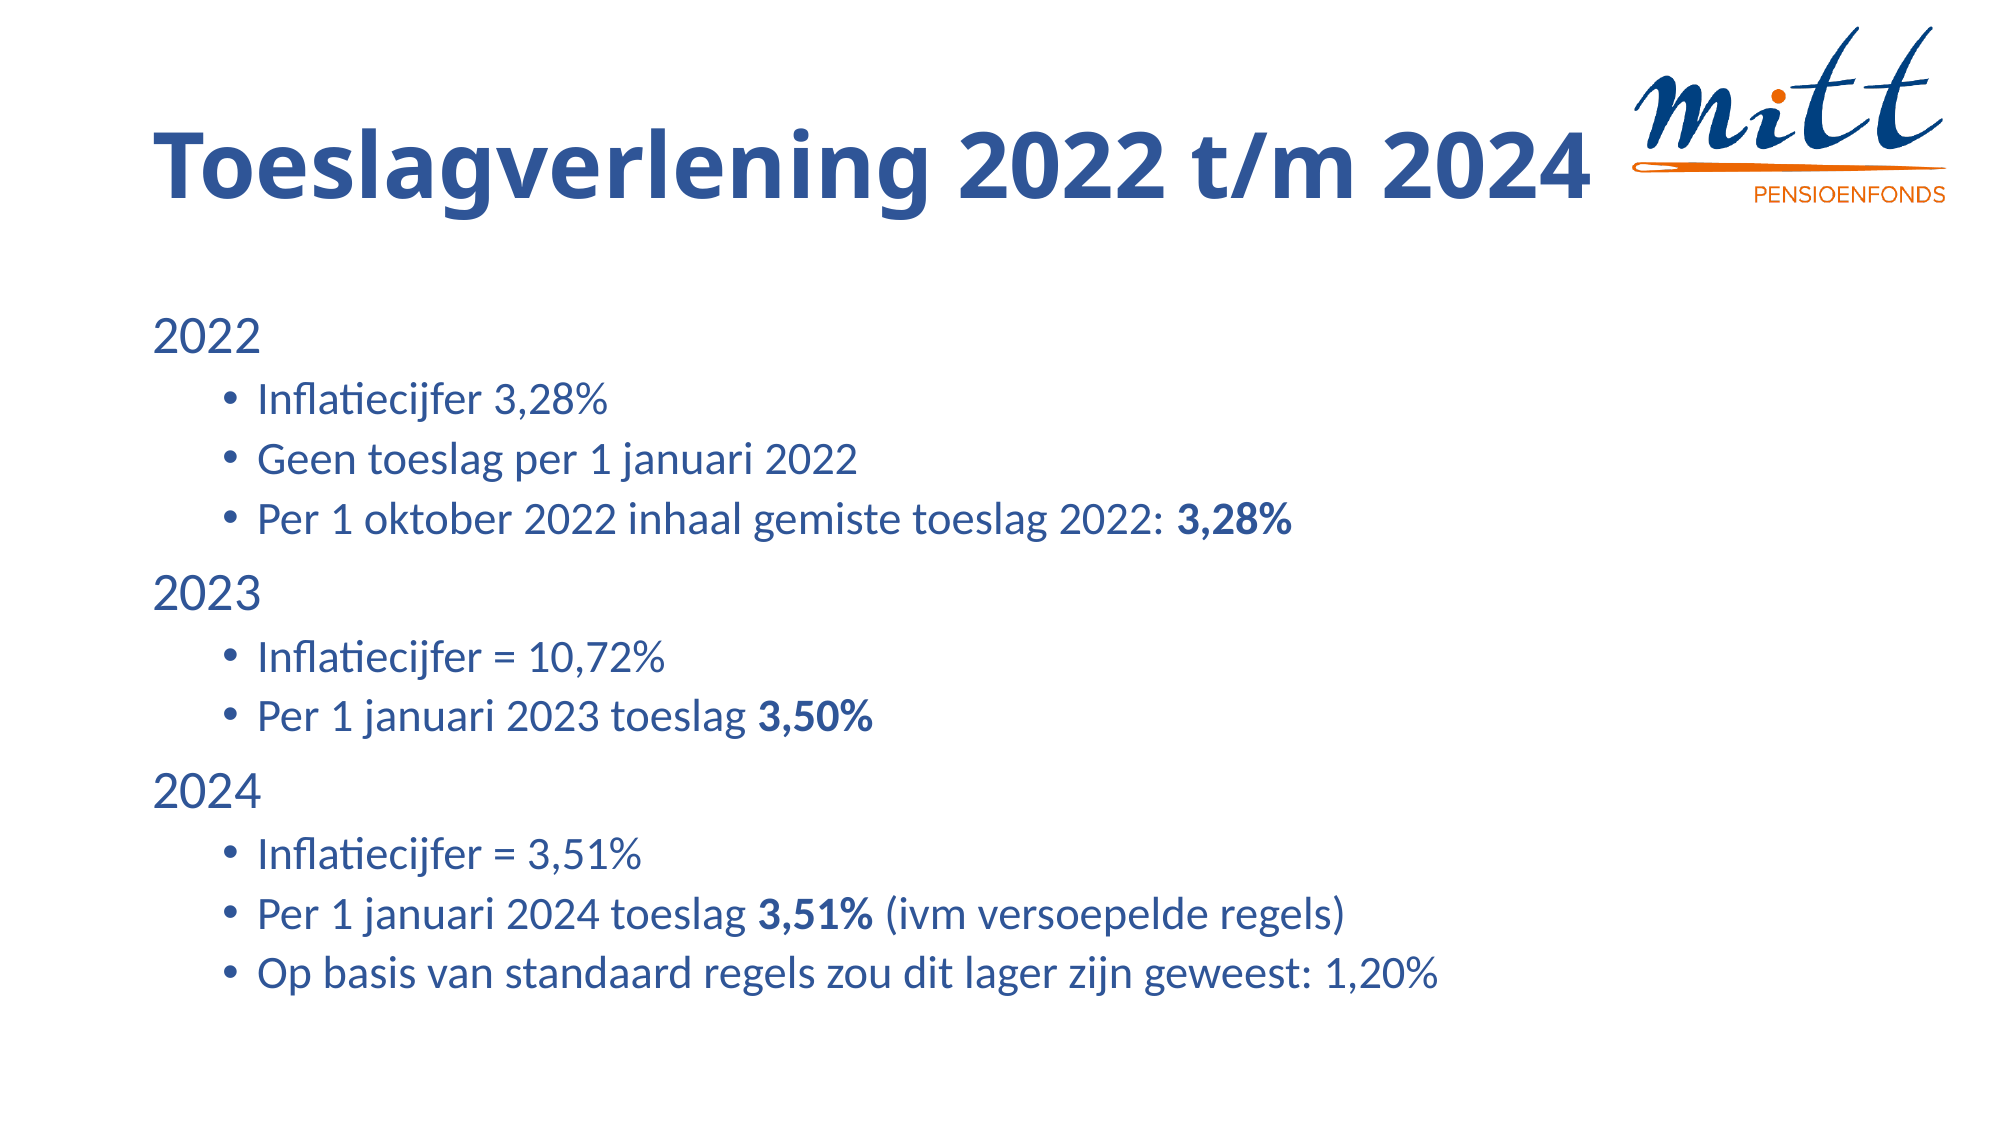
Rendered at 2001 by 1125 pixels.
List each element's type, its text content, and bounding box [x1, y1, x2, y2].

title Toeslagverlening 2022 t/m 2024 [137, 59, 1863, 278]
picture [1609, 3, 1973, 222]
list 2022 Inflatiecijfer 3,28% Geen toeslag per 1 januari 2022 Per 1 oktober 2022 inhaal gemiste toeslag 2022: 3,28% 2023 Inflatiecijfer = 10,72% Per 1 januari 2023 toeslag 3,50% 2024 Inflatiecijfer = 3,51% Per 1 januari 2024 toeslag 3,51% (ivm versoepelde regels) Op basis van standaard regels zou dit lager zijn geweest: 1,20% [137, 299, 1863, 1014]
